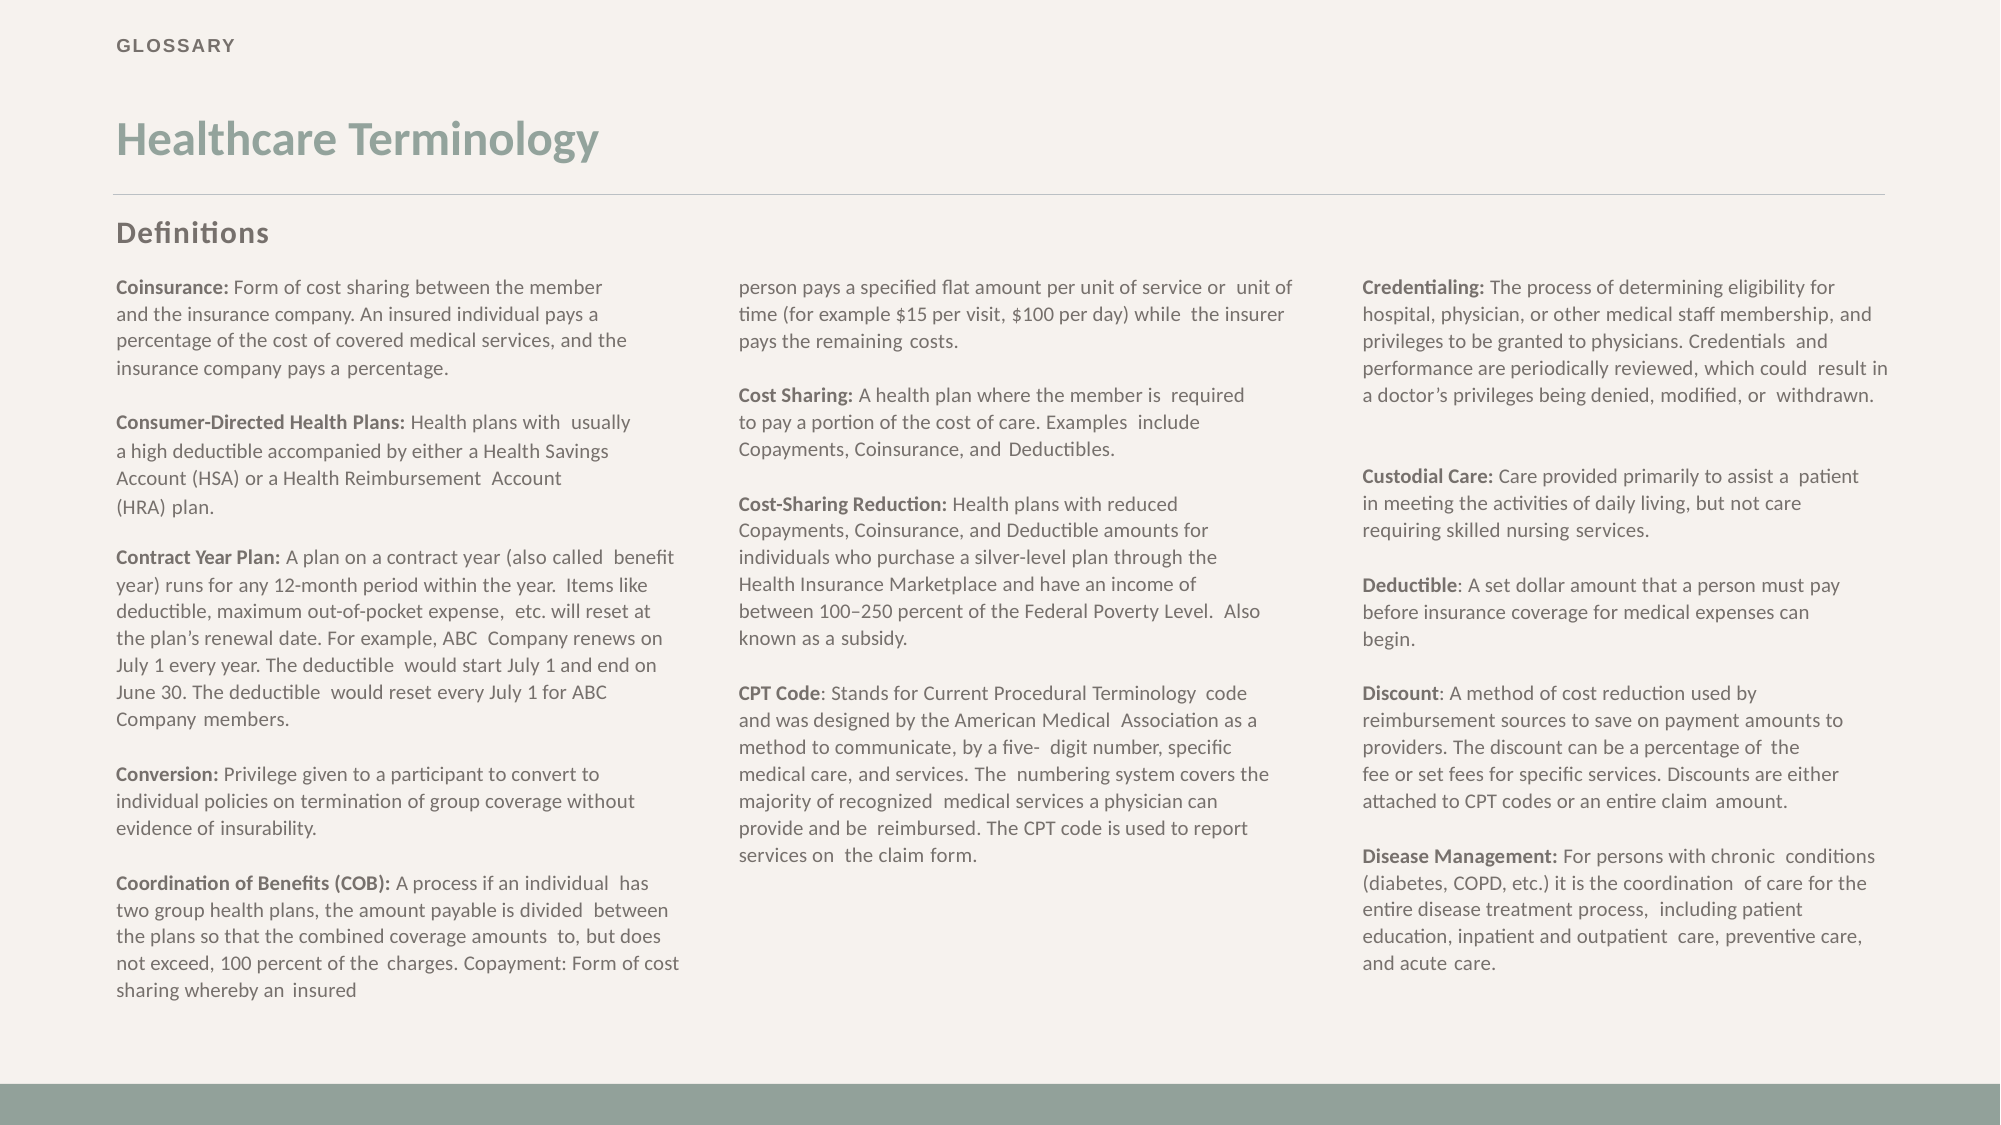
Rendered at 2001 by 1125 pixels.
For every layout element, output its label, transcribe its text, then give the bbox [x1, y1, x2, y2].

text_box Contract Year Plan: A plan on a contract year (also called benefit year) runs for any 12-month period within the year. Items like deductible, maximum out-of-pocket expense, etc. will reset at the plan’s renewal date. For example, ABC Company renews on July 1 every year. The deductible would start July 1 and end on June 30. The deductible would reset every July 1 for ABC Company members. [114, 540, 681, 731]
text_box Consumer-Directed Health Plans: Health plans with usually a high deductible accompanied by either a Health Savings Account (HSA) or a Health Reimbursement Account (HRA) plan. [114, 404, 663, 519]
title Healthcare Terminology [114, 104, 825, 295]
text_box Custodial Care: Care provided primarily to assist a patient in meeting the activities of daily living, but not care requiring skilled nursing services. [1360, 458, 1868, 542]
text_box CPT Code: Stands for Current Procedural Terminology code and was designed by the American Medical Association as a method to communicate, by a five- digit number, specific medical care, and services. The numbering system covers the majority of recognized medical services a physician can provide and be reimbursed. The CPT code is used to report services on the claim form. [736, 675, 1274, 867]
text_box Discount: A method of cost reduction used by reimbursement sources to save on payment amounts to providers. The discount can be a percentage of the fee or set fees for specific services. Discounts are either attached to CPT codes or an entire claim amount. [1360, 675, 1900, 813]
text_box Coordination of Benefits (COB): A process if an individual has two group health plans, the amount payable is divided between the plans so that the combined coverage amounts to, but does not exceed, 100 percent of the charges. Copayment: Form of cost sharing whereby an insured [114, 865, 686, 1002]
text_box Conversion: Privilege given to a participant to convert to individual policies on termination of group coverage without evidence of insurability. [114, 756, 683, 840]
text_box Cost-Sharing Reduction: Health plans with reduced Copayments, Coinsurance, and Deductible amounts for individuals who purchase a silver-level plan through the Health Insurance Marketplace and have an income of between 100–250 percent of the Federal Poverty Level. Also known as a subsidy. [736, 486, 1271, 650]
text_box Credentialing: The process of determining eligibility for hospital, physician, or other medical staff membership, and privileges to be granted to physicians. Credentials and performance are periodically reviewed, which could result in a doctor’s privileges being denied, modified, or withdrawn. [1360, 269, 1896, 407]
text_box Deductible: A set dollar amount that a person must pay before insurance coverage for medical expenses can begin. [1360, 567, 1870, 651]
text_box Disease Management: For persons with chronic conditions (diabetes, COPD, etc.) it is the coordination of care for the entire disease treatment process, including patient education, inpatient and outpatient care, preventive care, and acute care. [1360, 838, 1883, 975]
text_box person pays a specified flat amount per unit of service or unit of time (for example $15 per visit, $100 per day) while the insurer pays the remaining costs. [736, 269, 1295, 353]
text_box Definitions Coinsurance: Form of cost sharing between the member and the insurance company. An insured individual pays a percentage of the cost of covered medical services, and the insurance company pays a percentage. [114, 295, 637, 380]
text_box Cost Sharing: A health plan where the member is required to pay a portion of the cost of care. Examples include Copayments, Coinsurance, and Deductibles. [736, 377, 1265, 461]
